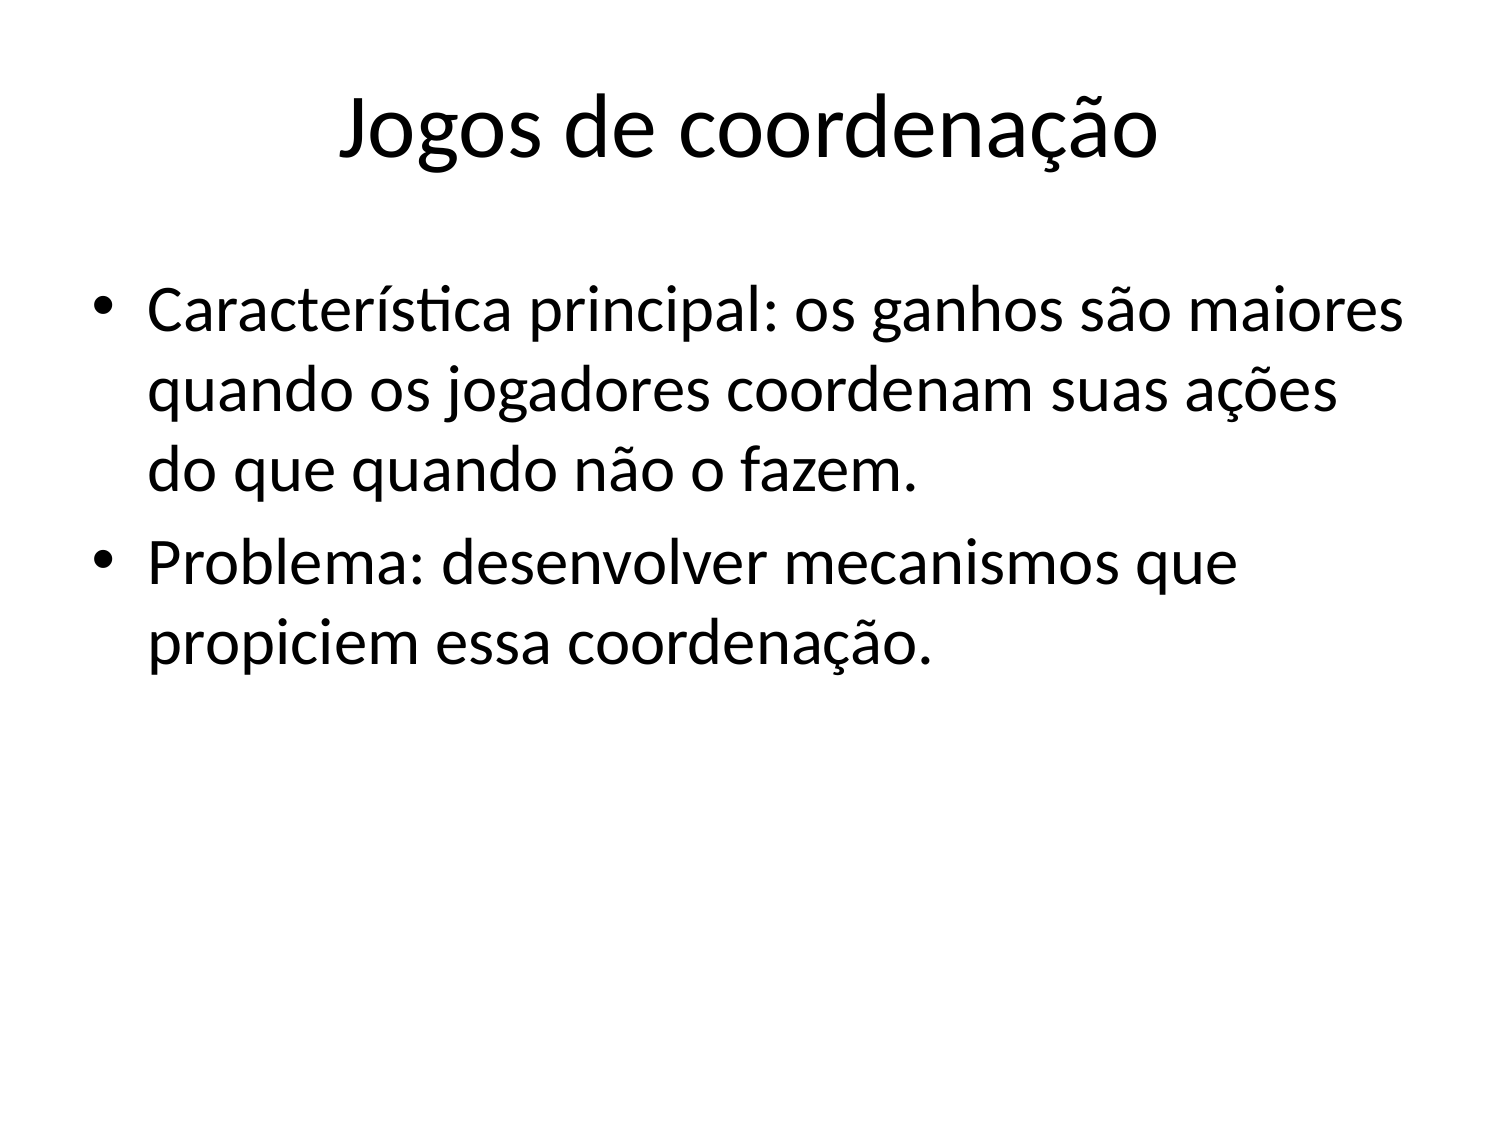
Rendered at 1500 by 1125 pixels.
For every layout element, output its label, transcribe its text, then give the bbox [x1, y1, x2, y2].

title Jogos de coordenação [75, 45, 1425, 197]
list Característica principal: os ganhos são maiores quando os jogadores coordenam suas ações do que quando não o fazem. Problema: desenvolver mecanismos que propiciem essa coordenação. [76, 257, 1427, 1000]
